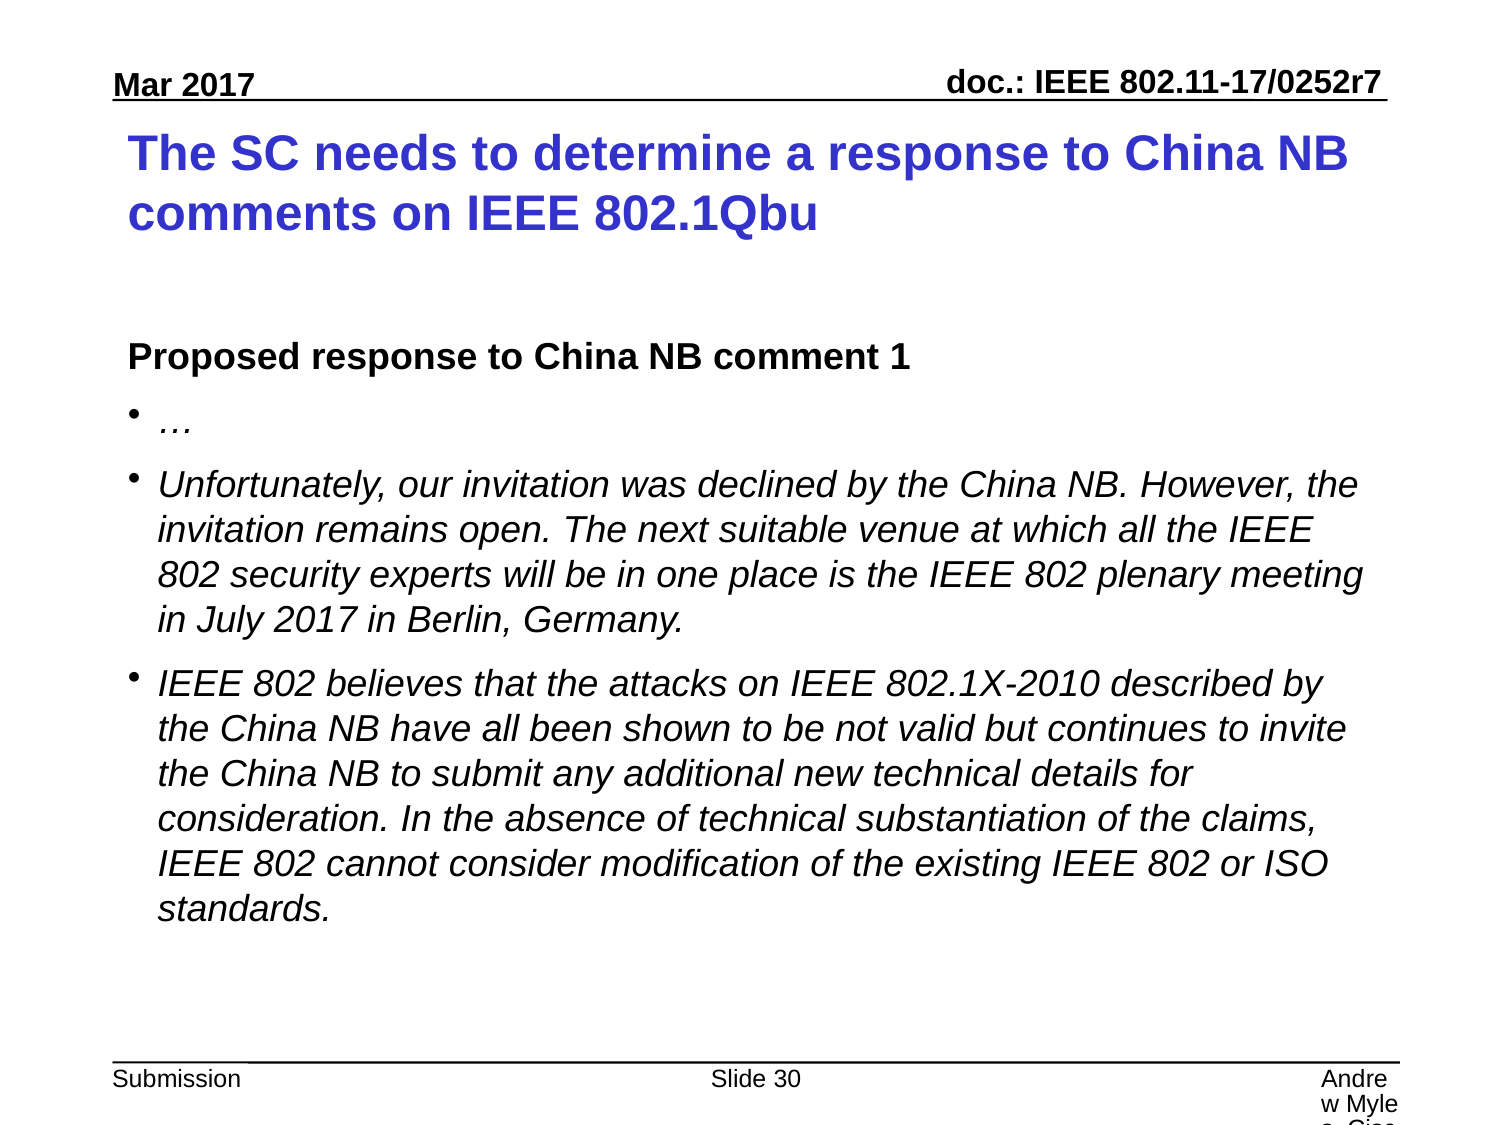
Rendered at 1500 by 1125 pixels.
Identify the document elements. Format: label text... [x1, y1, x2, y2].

list Proposed response to China NB comment 1 … Unfortunately, our invitation was declined by the China NB. However, the invitation remains open. The next suitable venue at which all the IEEE 802 security experts will be in one place is the IEEE 802 plenary meeting in July 2017 in Berlin, Germany. IEEE 802 believes that the attacks on IEEE 802.1X-2010 described by the China NB have all been shown to be not valid but continues to invite the China NB to submit any additional new technical details for consideration. In the absence of technical substantiation of the claims, IEEE 802 cannot consider modification of the existing IEEE 802 or ISO standards. [112, 324, 1388, 1000]
slide_number Slide 30 [709, 1061, 803, 1093]
title The SC needs to determine a response to China NB comments on IEEE 802.1Qbu [112, 112, 1388, 288]
footer Andrew Myles, Cisco [1320, 1061, 1402, 1093]
